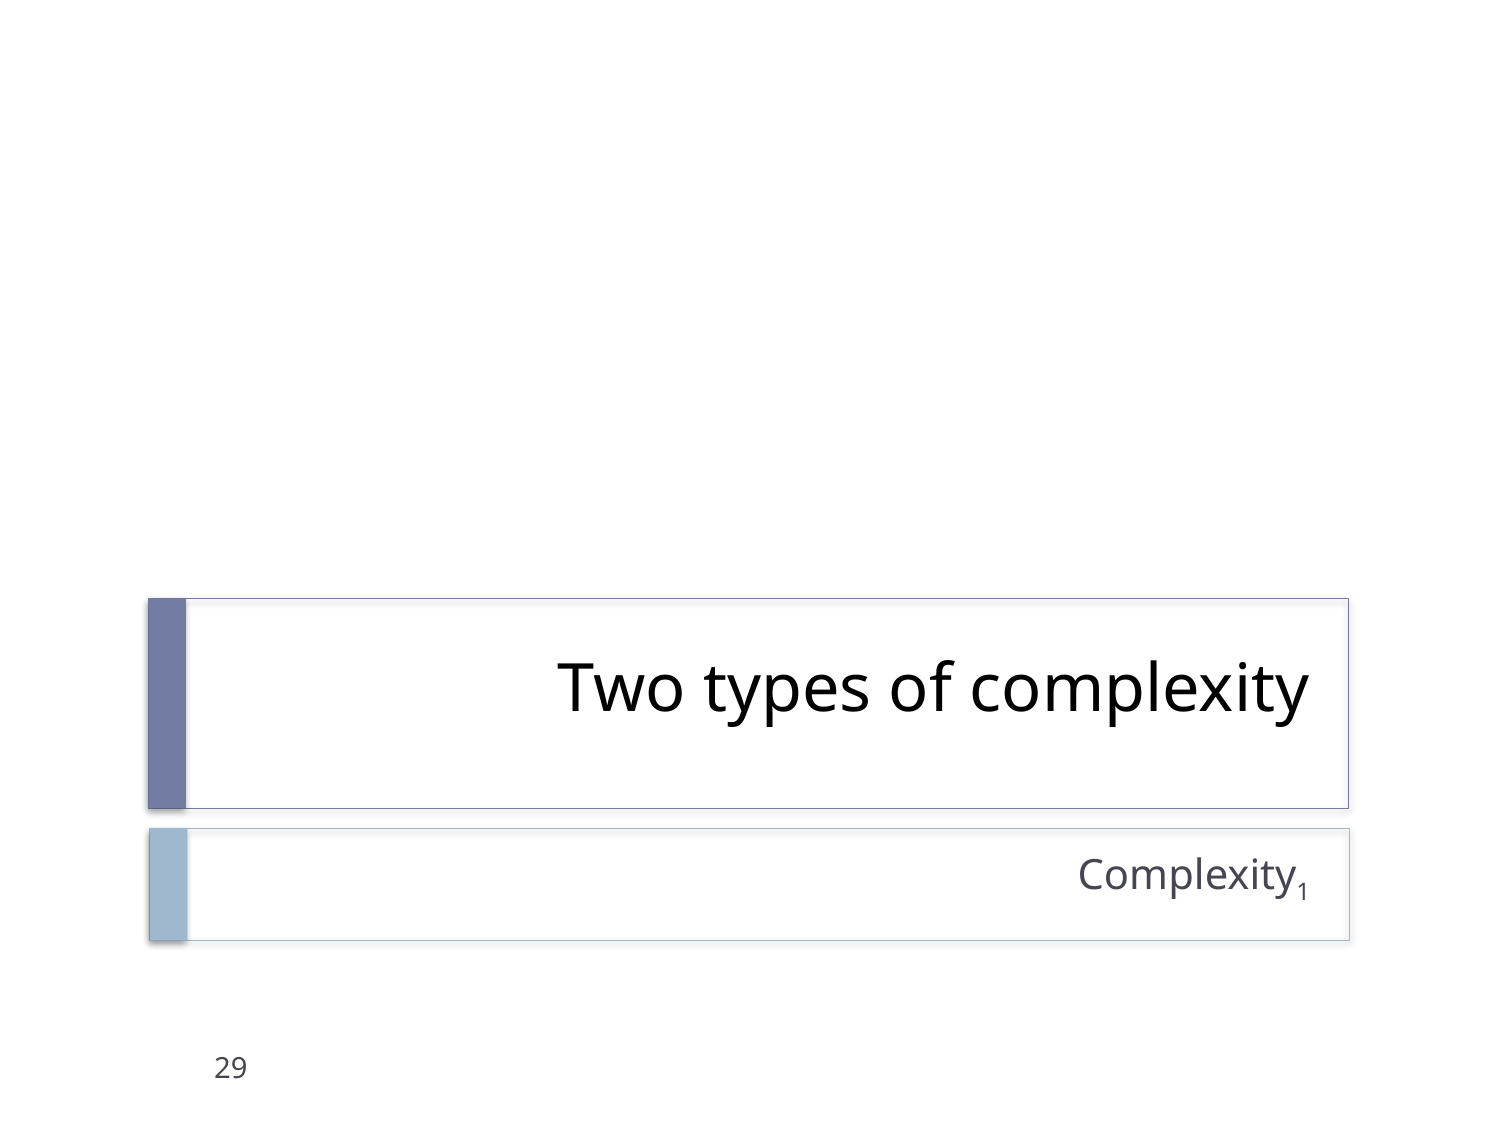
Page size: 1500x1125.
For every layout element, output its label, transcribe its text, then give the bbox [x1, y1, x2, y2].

slide_number 29 [199, 1042, 400, 1103]
subtitle Complexity1 [200, 840, 1325, 929]
title Two types of complexity [200, 637, 1325, 800]
